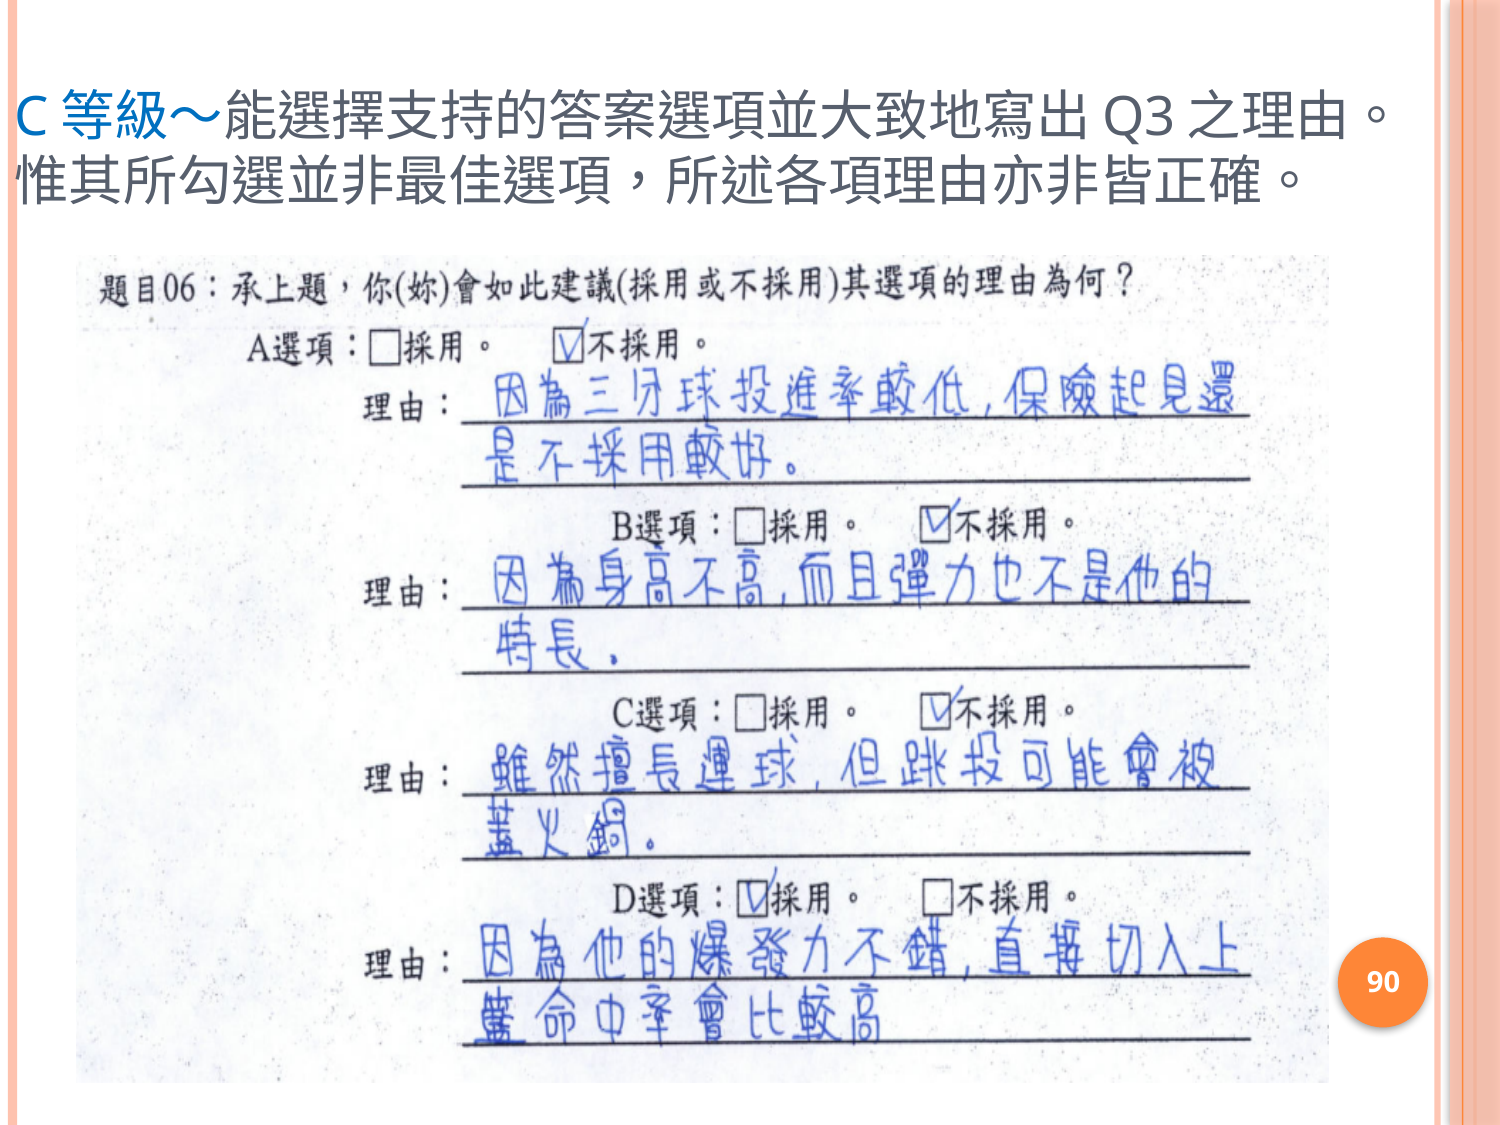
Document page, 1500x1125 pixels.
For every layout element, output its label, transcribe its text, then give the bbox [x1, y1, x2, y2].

slide_number 90 [1336, 940, 1434, 1027]
title C等級～能選擇支持的答案選項並大致地寫出Q3之理由。惟其所勾選並非最佳選項，所述各項理由亦非皆正確。 [0, 30, 1424, 219]
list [76, 254, 1330, 1083]
